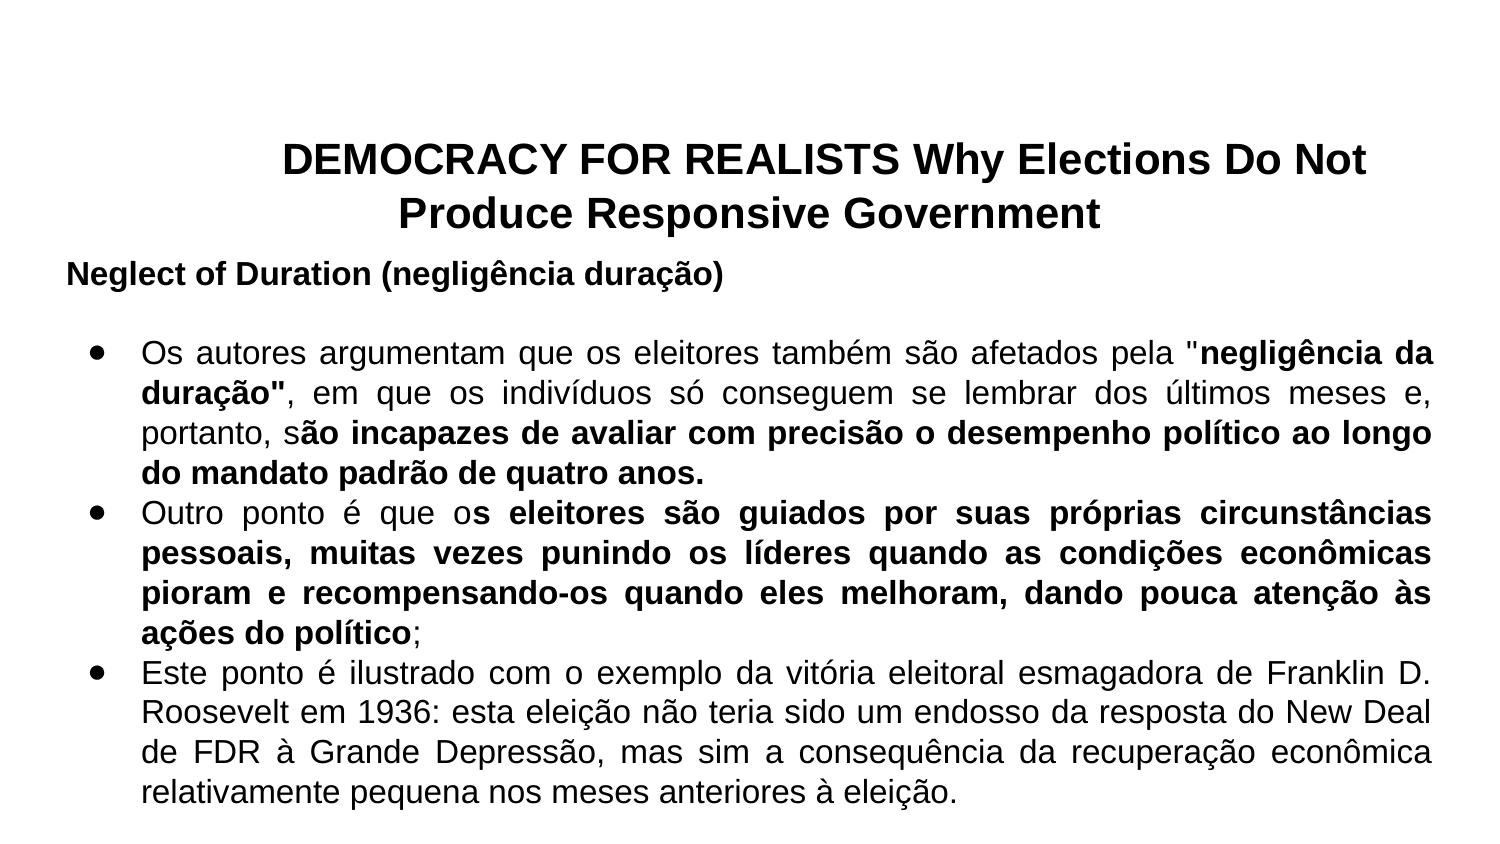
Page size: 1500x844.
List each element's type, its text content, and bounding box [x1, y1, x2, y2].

subtitle Neglect of Duration (negligência duração) Os autores argumentam que os eleitores também são afetados pela "negligência da duração", em que os indivíduos só conseguem se lembrar dos últimos meses e, portanto, são incapazes de avaliar com precisão o desempenho político ao longo do mandato padrão de quatro anos. Outro ponto é que os eleitores são guiados por suas próprias circunstâncias pessoais, muitas vezes punindo os líderes quando as condições econômicas pioram e recompensando-os quando eles melhoram, dando pouca atenção às ações do político; Este ponto é ilustrado com o exemplo da vitória eleitoral esmagadora de Franklin D. Roosevelt em 1936: esta eleição não teria sido um endosso da resposta do New Deal de FDR à Grande Depressão, mas sim a consequência da recuperação econômica relativamente pequena nos meses anteriores à eleição. [51, 236, 1449, 844]
title DEMOCRACY FOR REALISTS Why Elections Do Not Produce Responsive Government [51, 122, 1449, 236]
